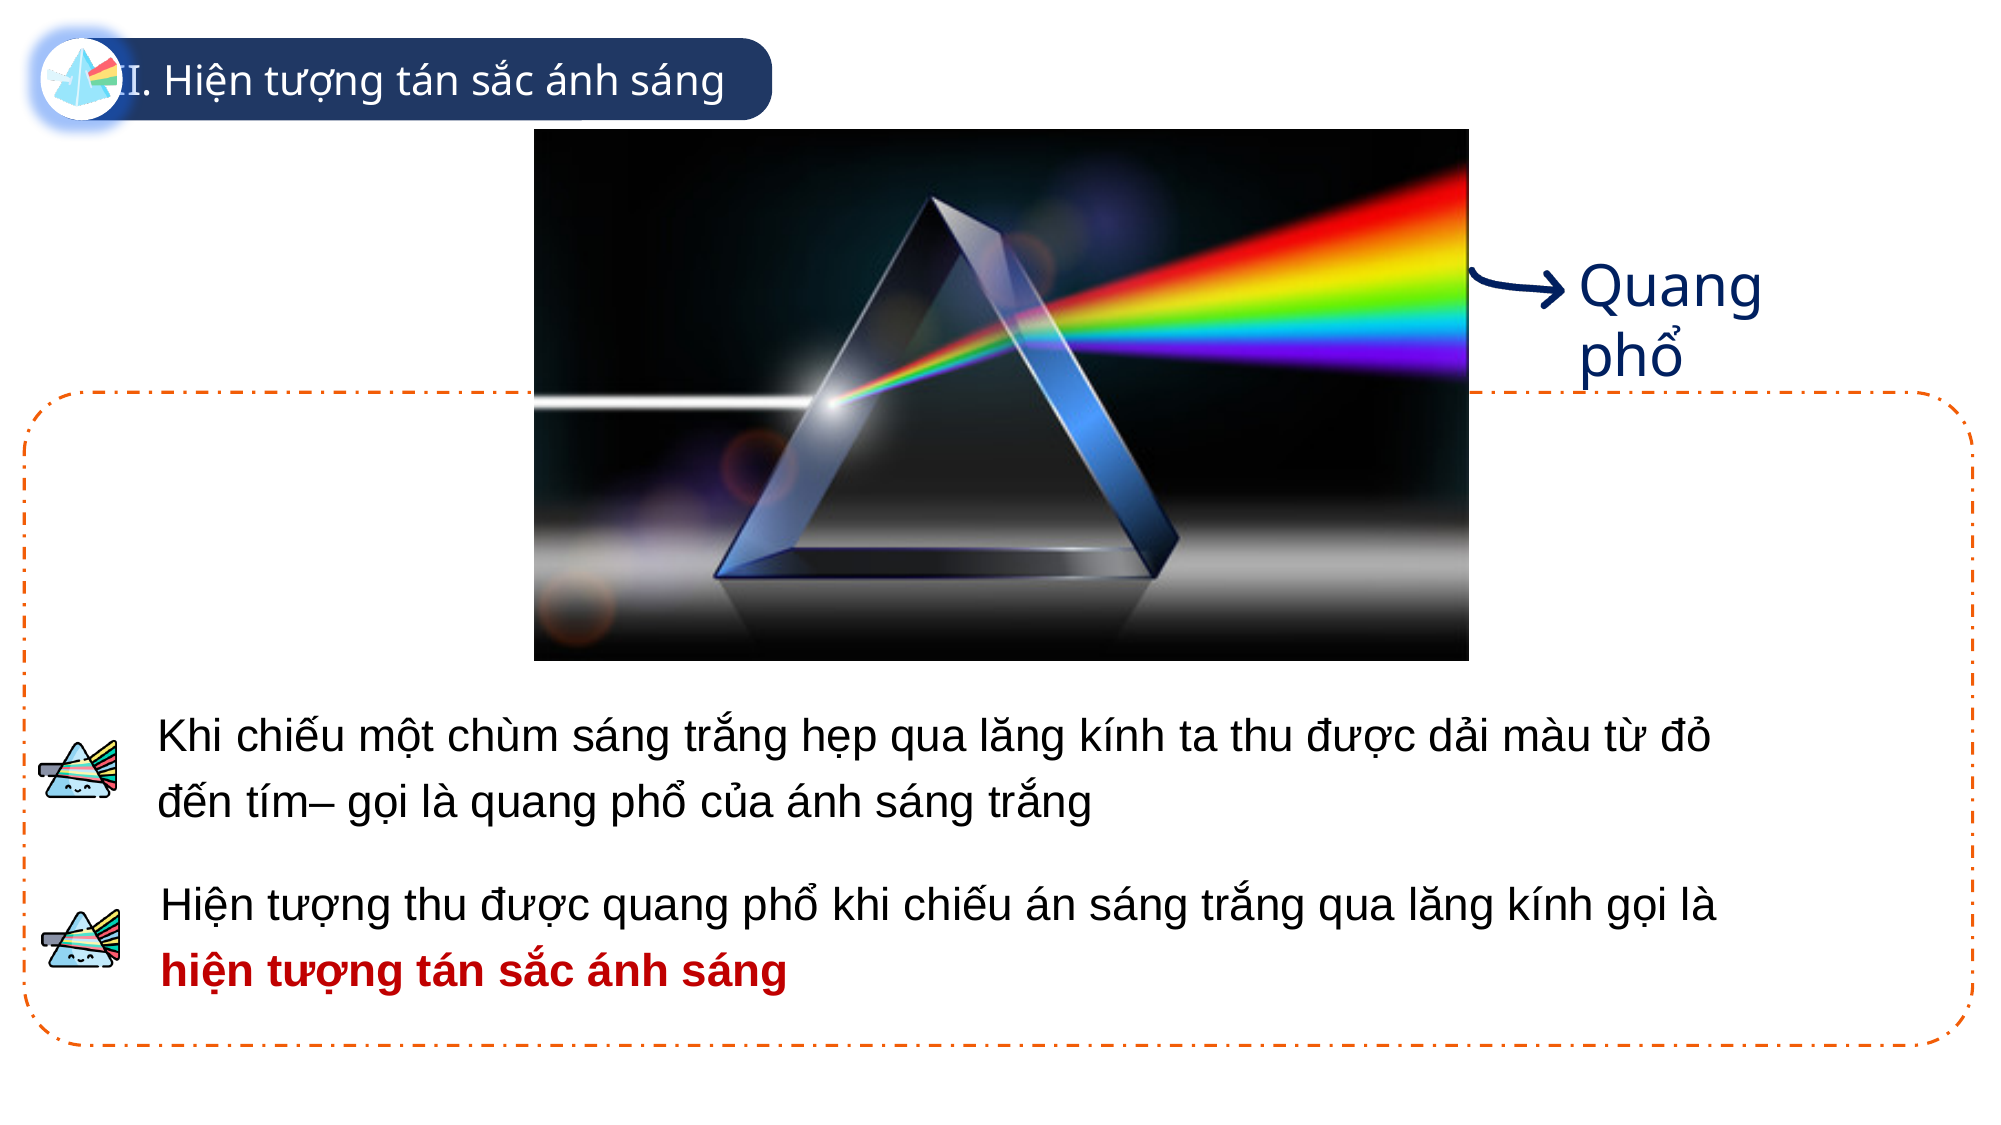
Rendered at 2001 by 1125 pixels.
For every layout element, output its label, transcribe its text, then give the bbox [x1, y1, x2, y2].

text_box Khi chiếu một chùm sáng trắng hẹp qua lăng kính ta thu được dải màu từ đỏ đến tím– gọi là quang phổ của ánh sáng trắng [142, 686, 1776, 834]
picture [534, 129, 1574, 661]
text_box Hiện tượng thu được quang phổ khi chiếu án sáng trắng qua lăng kính gọi là hiện tượng tán sắc ánh sáng [145, 856, 1791, 1004]
picture [41, 898, 120, 978]
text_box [40, 38, 773, 121]
text_box Quang phổ [1563, 241, 1878, 396]
text_box [23, 391, 1974, 1047]
picture [37, 729, 117, 808]
